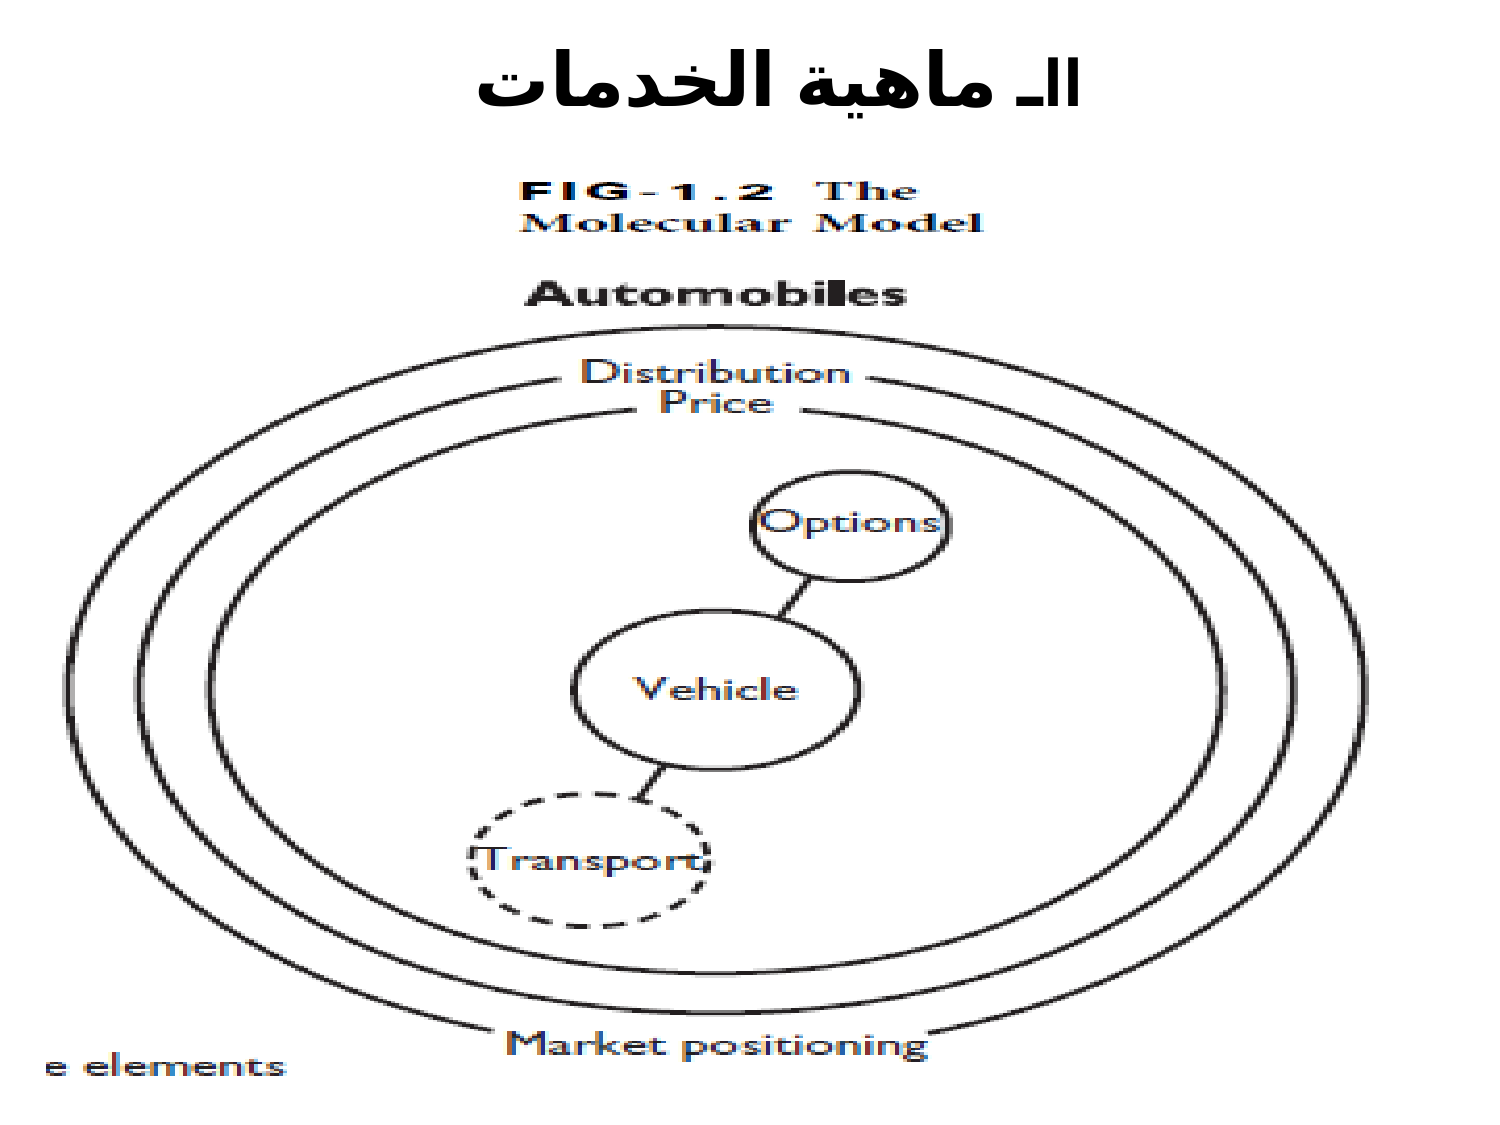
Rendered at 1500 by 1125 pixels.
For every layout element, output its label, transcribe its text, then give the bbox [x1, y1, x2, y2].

picture [515, 175, 997, 242]
picture [46, 278, 1407, 1125]
title IIـ ماهية الخدمات [433, 0, 1125, 153]
